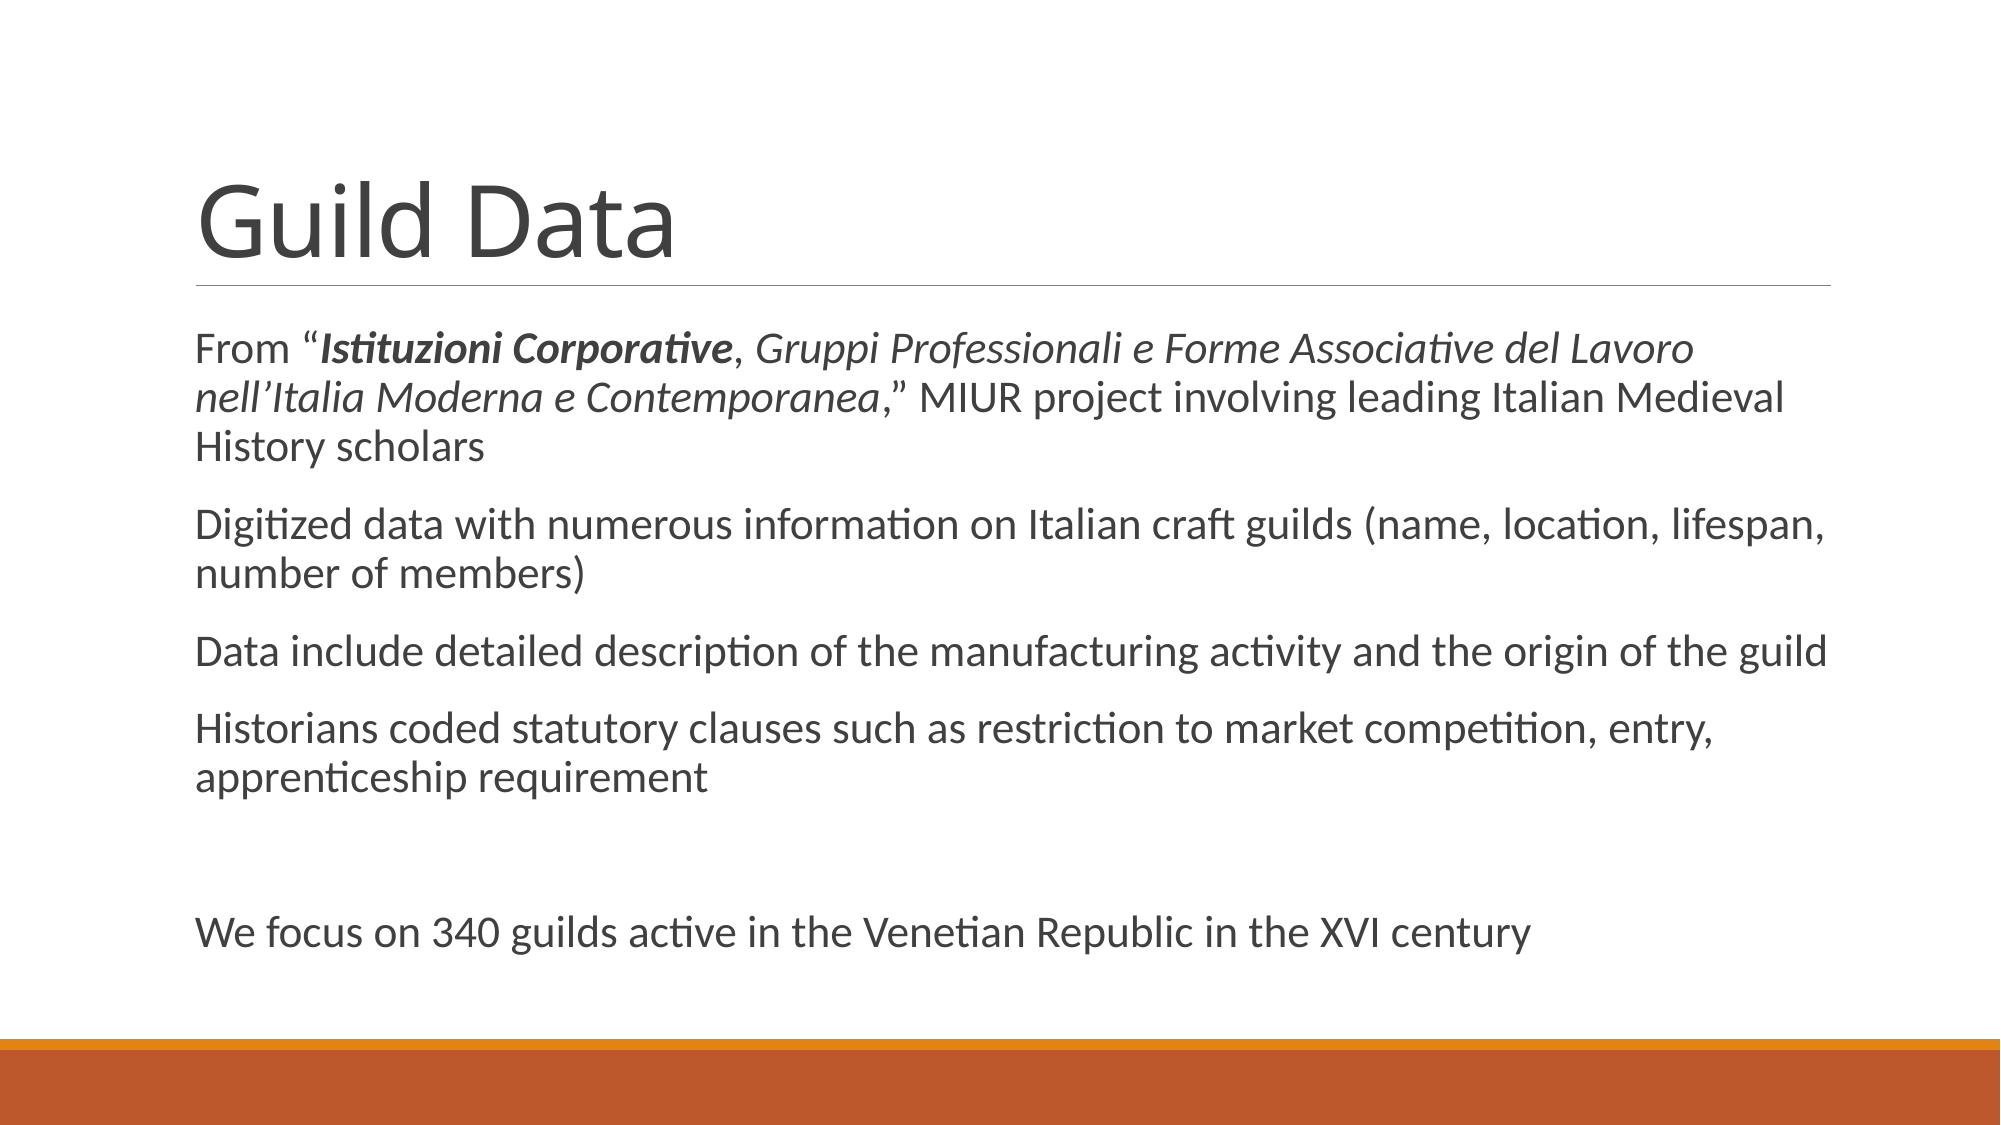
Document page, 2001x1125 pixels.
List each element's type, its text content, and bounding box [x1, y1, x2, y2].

list From “Istituzioni Corporative, Gruppi Professionali e Forme Associative del Lavoro nell’Italia Moderna e Contemporanea,” MIUR project involving leading Italian Medieval History scholars Digitized data with numerous information on Italian craft guilds (name, location, lifespan, number of members) Data include detailed description of the manufacturing activity and the origin of the guild Historians coded statutory clauses such as restriction to market competition, entry, apprenticeship requirement We focus on 340 guilds active in the Venetian Republic in the XVI century [180, 317, 1830, 978]
title Guild Data [180, 47, 1830, 285]
